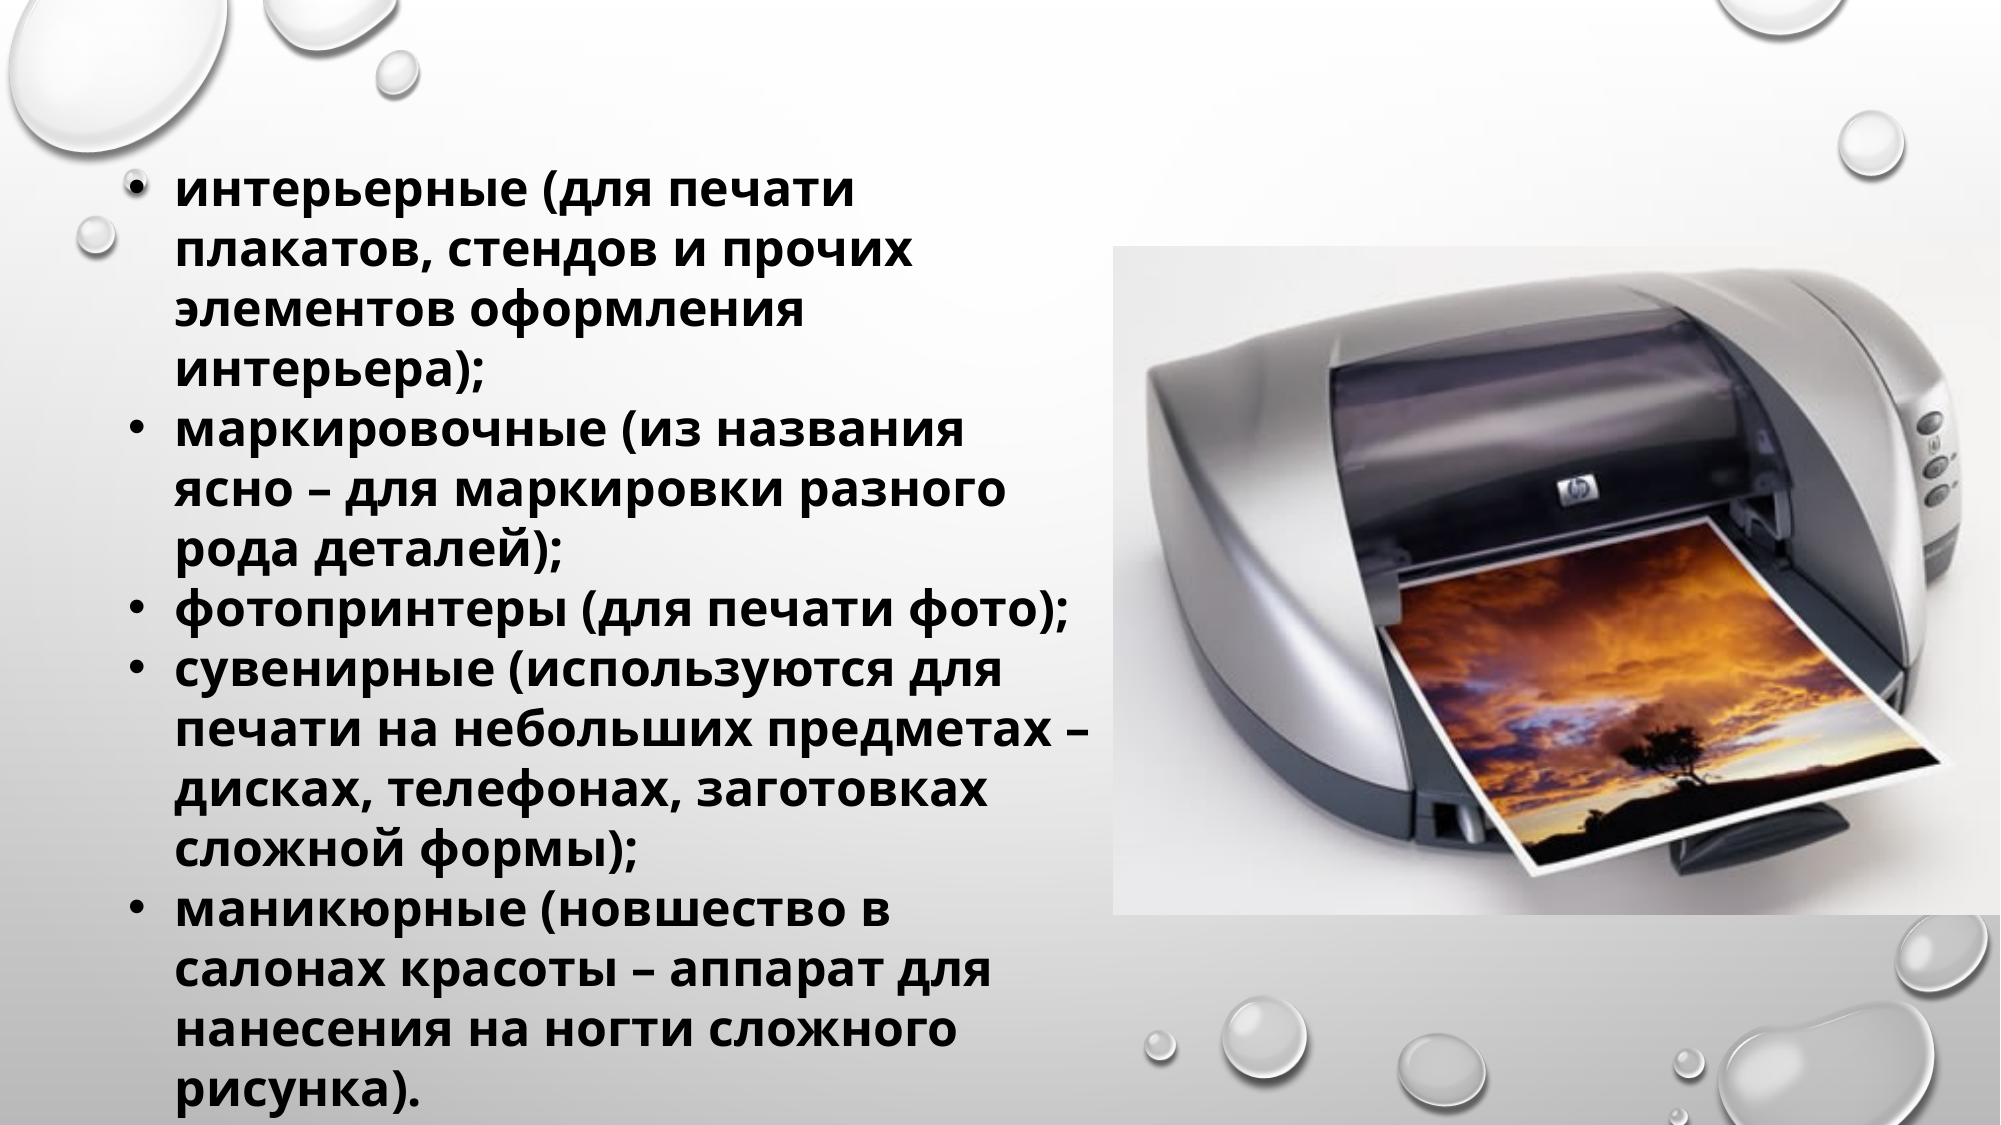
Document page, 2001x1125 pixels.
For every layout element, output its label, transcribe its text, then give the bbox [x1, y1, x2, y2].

picture [0, 0, 2000, 1125]
text_box интерьерные (для печати плакатов, стендов и прочих элементов оформления интерьера); маркировочные (из названия ясно – для маркировки разного рода деталей); фотопринтеры (для печати фото); сувенирные (используются для печати на небольших предметах – дисках, телефонах, заготовках сложной формы); маникюрные (новшество в салонах красоты – аппарат для нанесения на ногти сложного рисунка). [113, 148, 1114, 1124]
